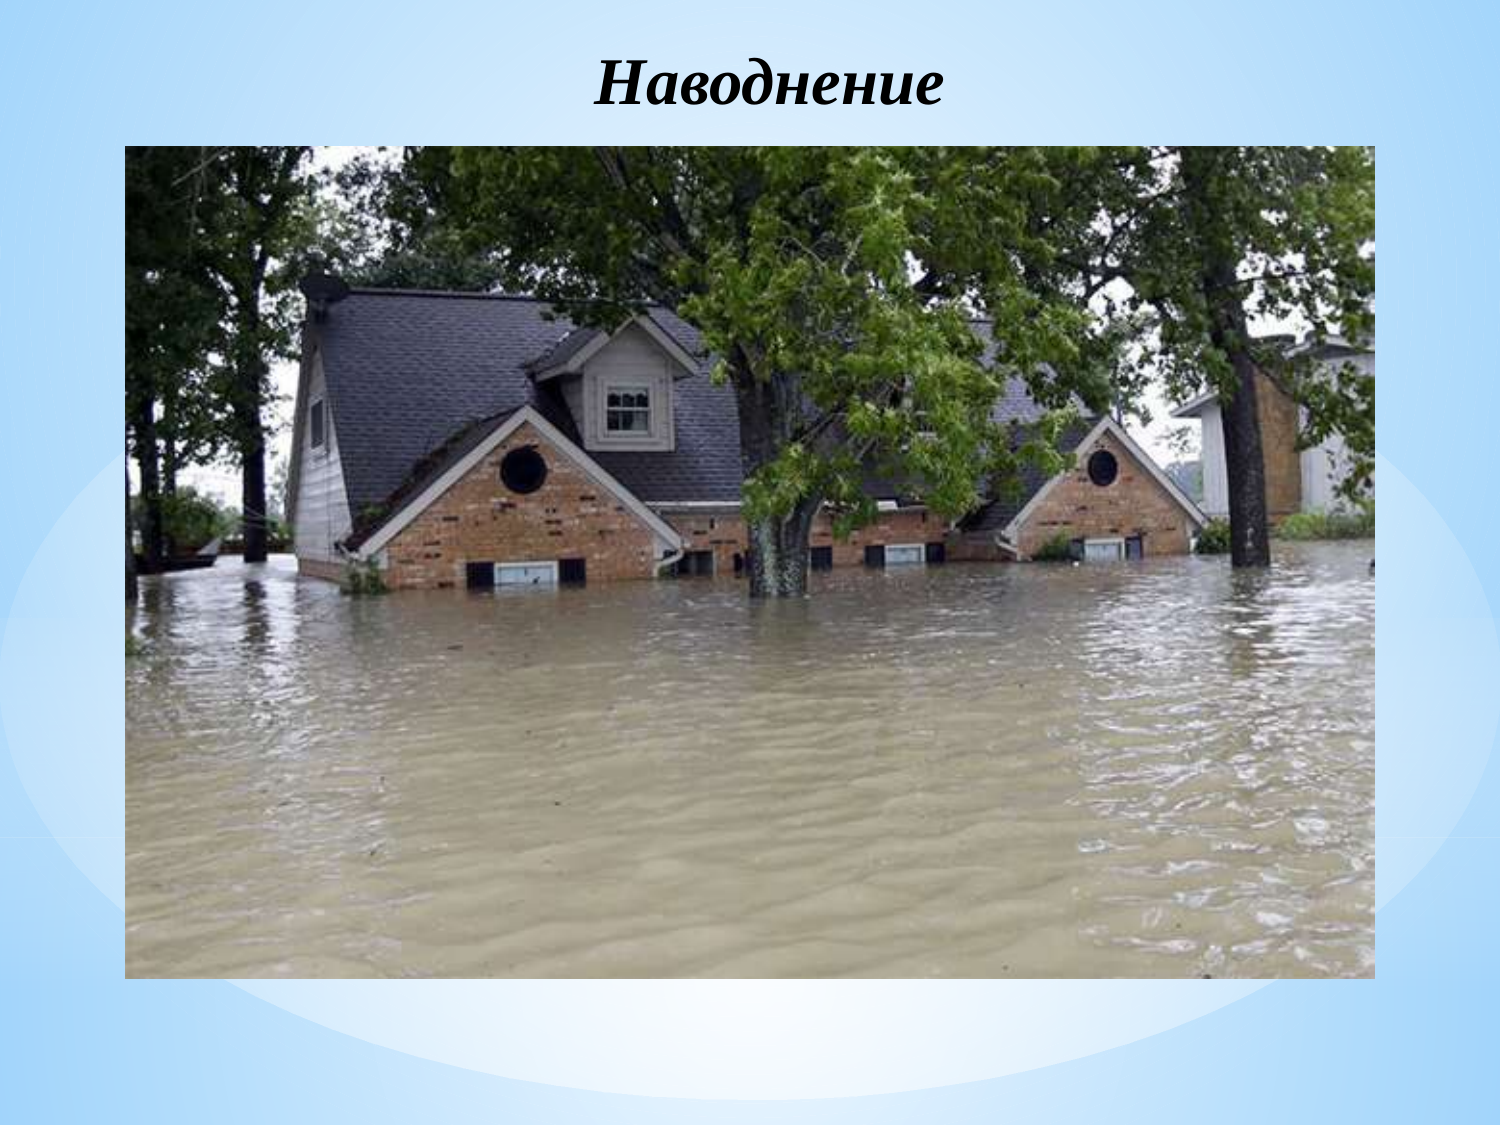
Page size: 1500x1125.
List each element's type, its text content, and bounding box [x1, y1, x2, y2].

picture [124, 145, 1376, 980]
text_box Наводнение [580, 30, 961, 126]
